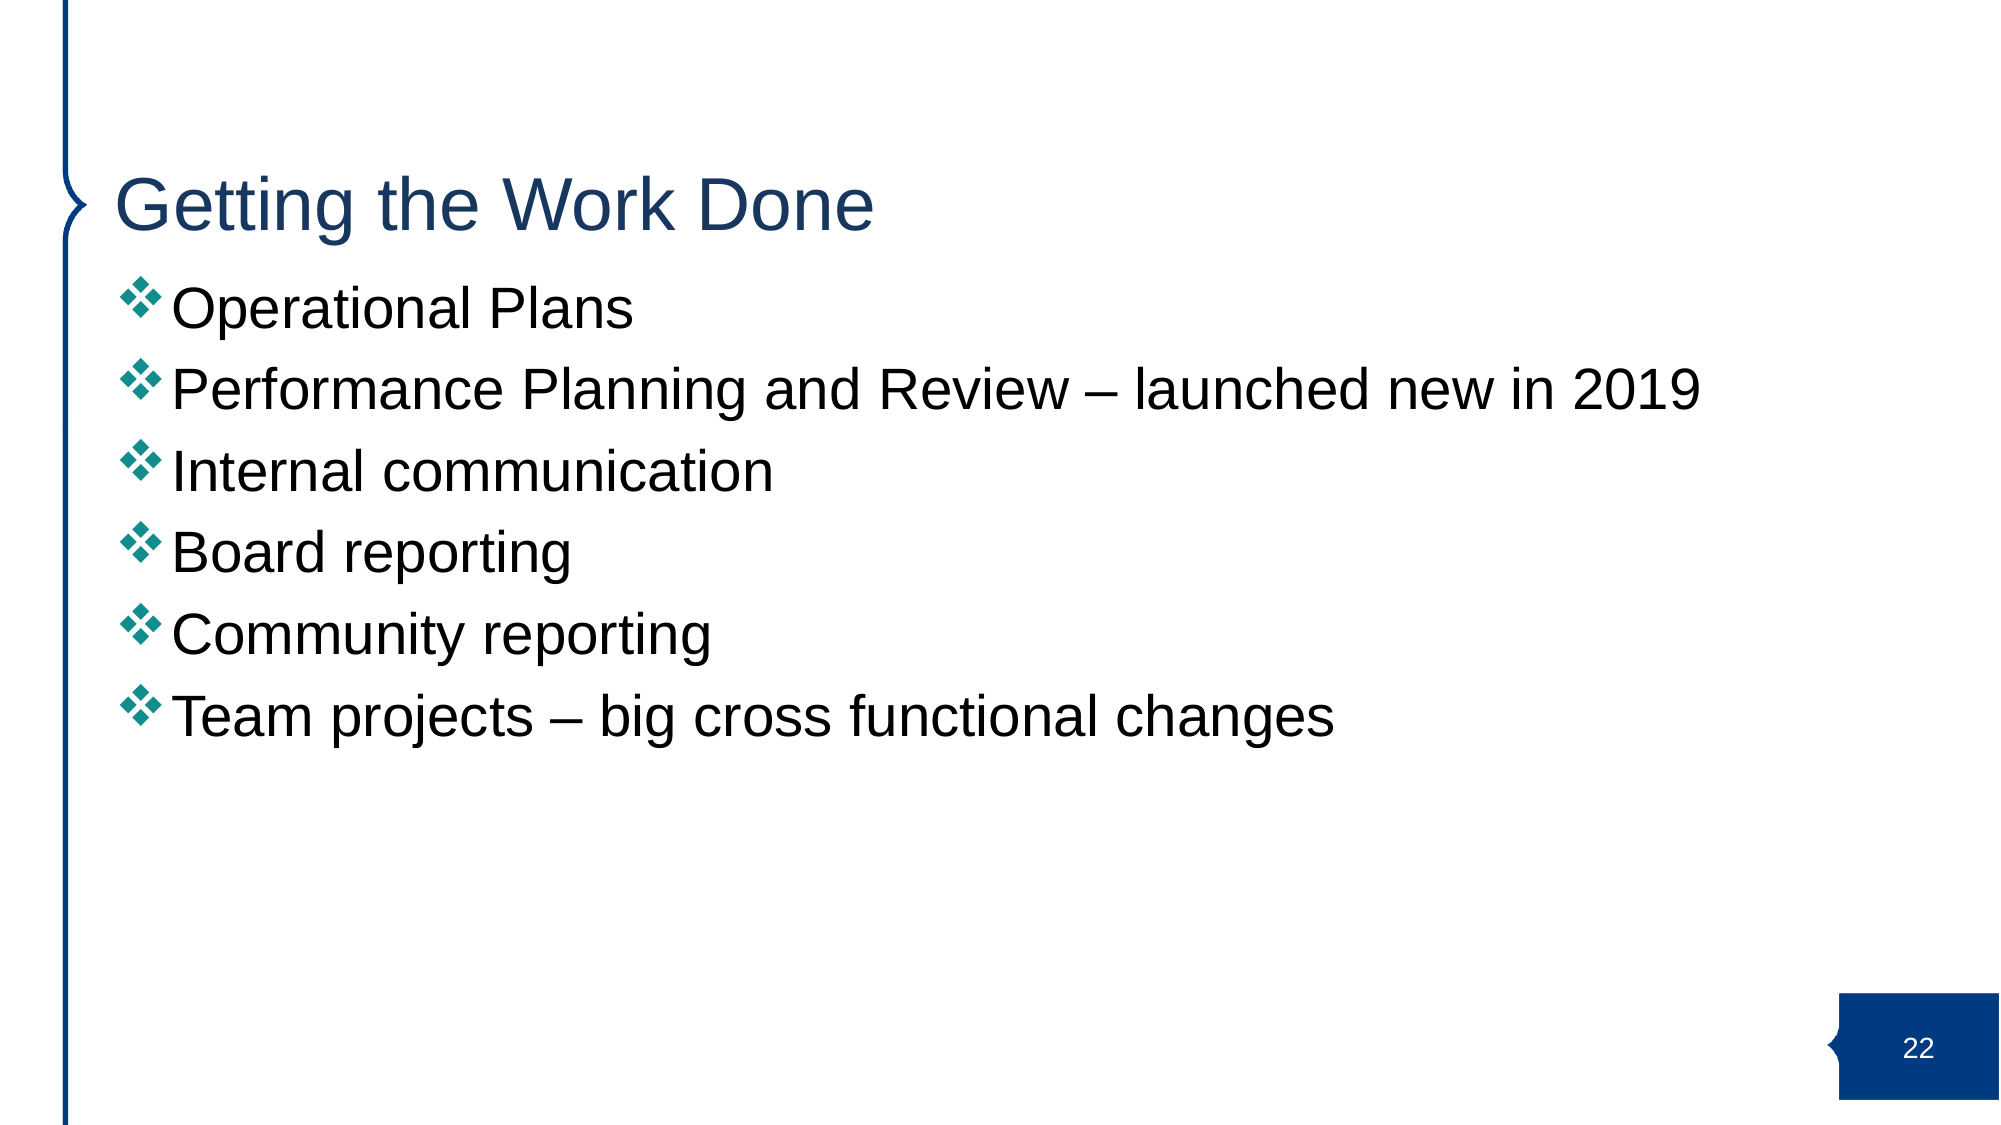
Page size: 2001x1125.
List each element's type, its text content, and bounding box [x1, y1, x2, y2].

title Getting the Work Done [99, 137, 1900, 262]
picture [62, 0, 88, 1125]
list Operational Plans Performance Planning and Review – launched new in 2019 Internal communication Board reporting Community reporting Team projects – big cross functional changes [99, 262, 1900, 965]
picture [1824, 993, 1999, 1100]
